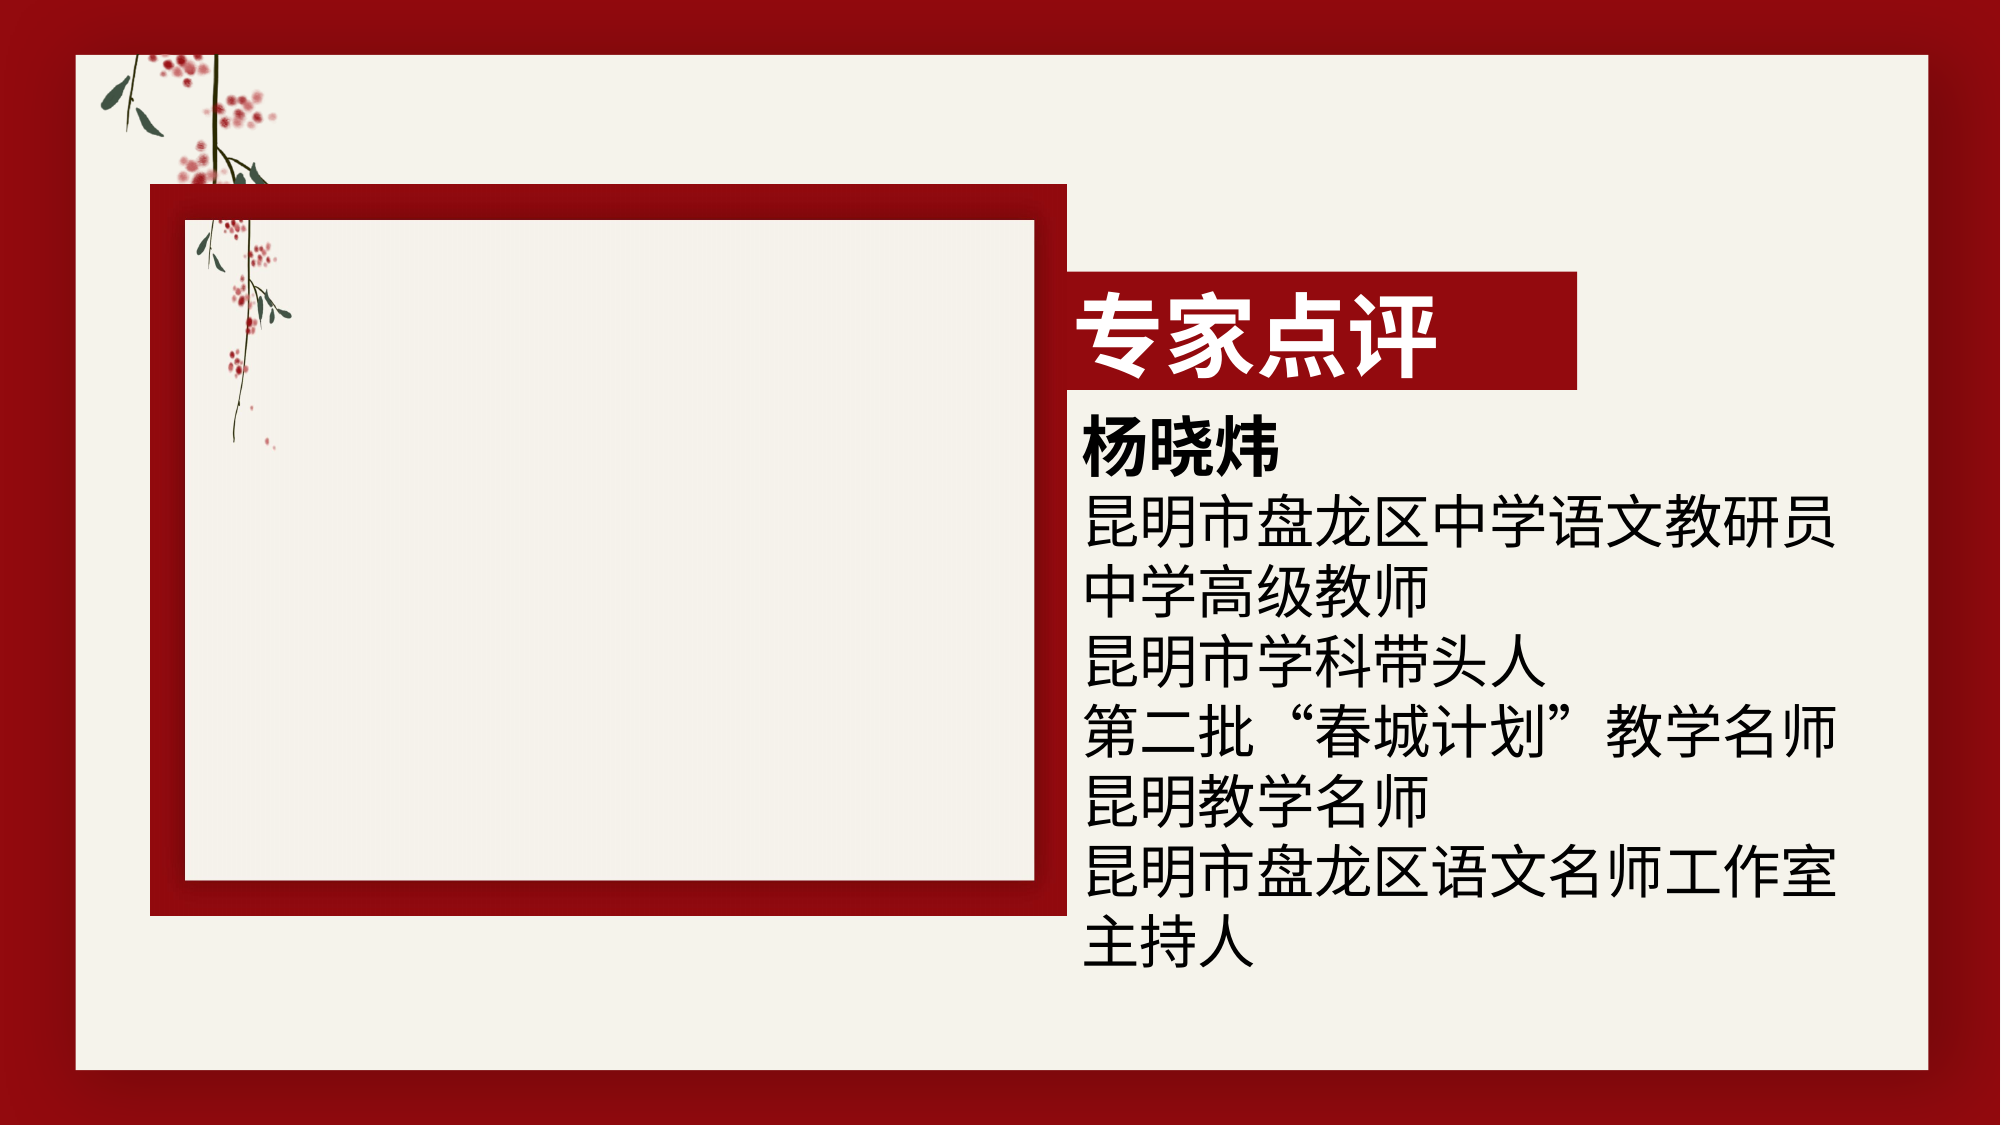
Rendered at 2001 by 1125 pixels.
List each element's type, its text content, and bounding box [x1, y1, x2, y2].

picture [75, 54, 1067, 916]
text_box 杨晓炜 昆明市盘龙区中学语文教研员 中学高级教师 昆明市学科带头人 第二批“春城计划”教学名师 昆明教学名师 昆明市盘龙区语文名师工作室主持人 [1066, 397, 1887, 983]
text_box 专家点评 [1067, 271, 1569, 397]
text_box [1569, 271, 1578, 391]
